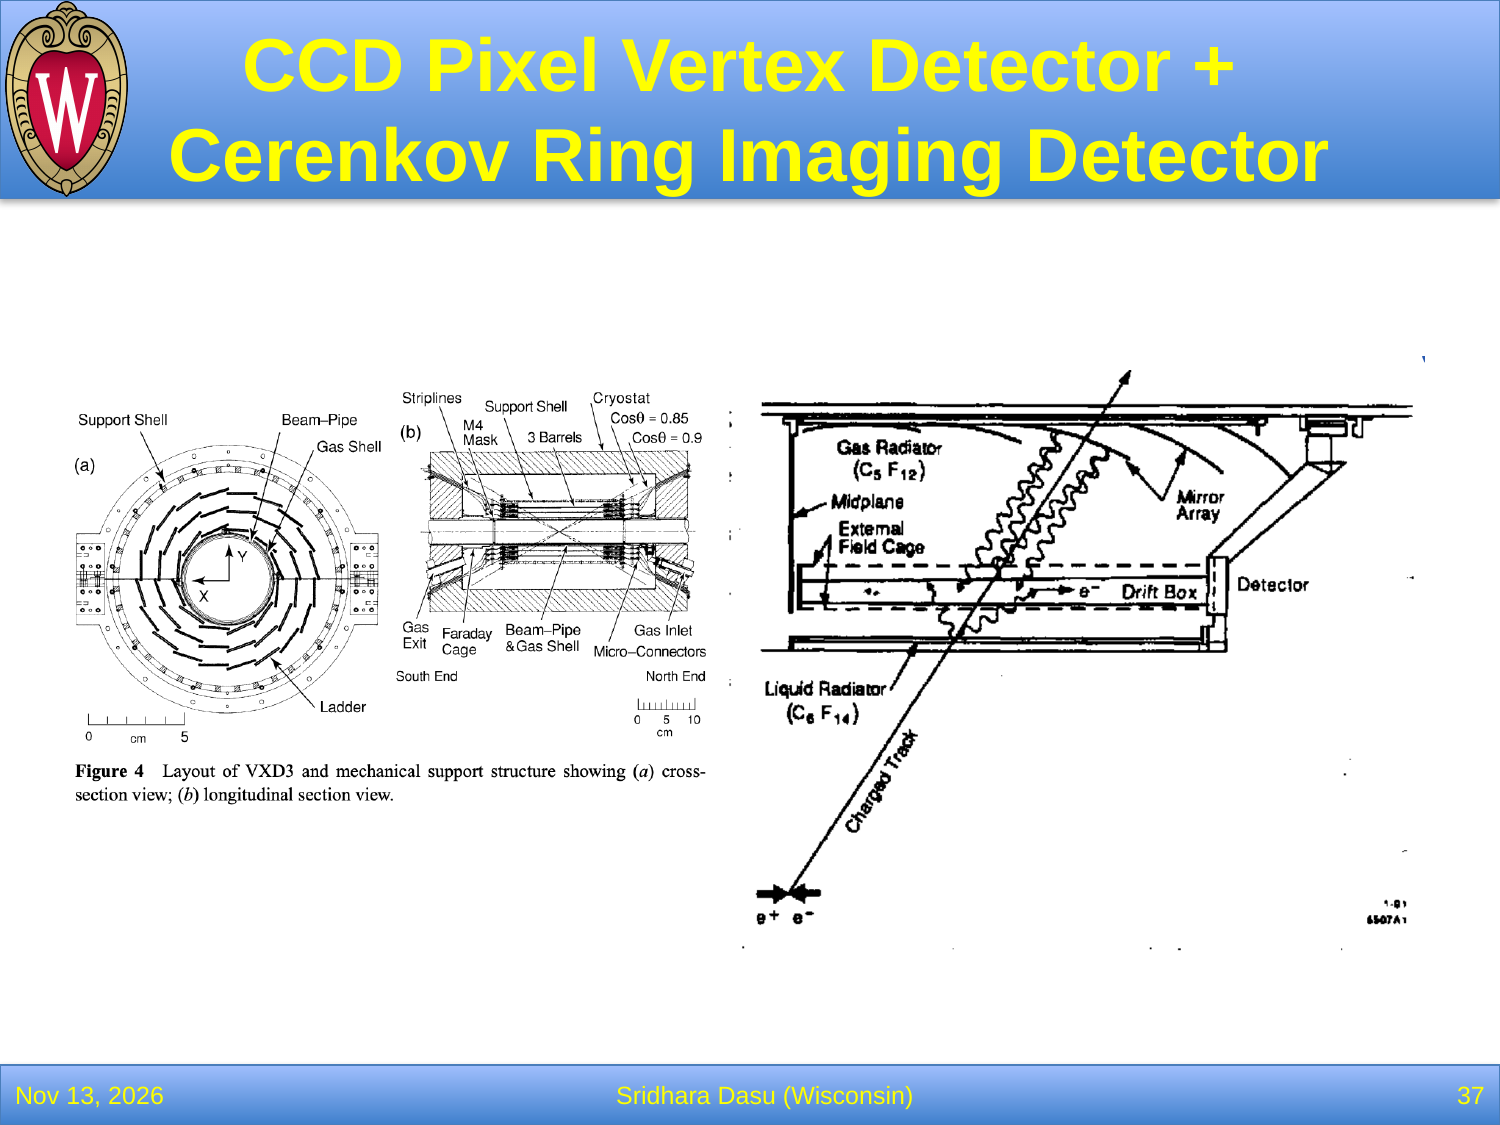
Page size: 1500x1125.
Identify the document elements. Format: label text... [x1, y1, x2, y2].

picture [5, 1, 128, 197]
slide_number 37 [1325, 1065, 1500, 1125]
slide_number 20-Apr-22 [0, 1065, 205, 1125]
footer Sridhara Dasu (Wisconsin) [205, 1065, 1325, 1125]
picture [46, 356, 1426, 951]
title CCD Pixel Vertex Detector + Cerenkov Ring Imaging Detector [74, 12, 1426, 201]
